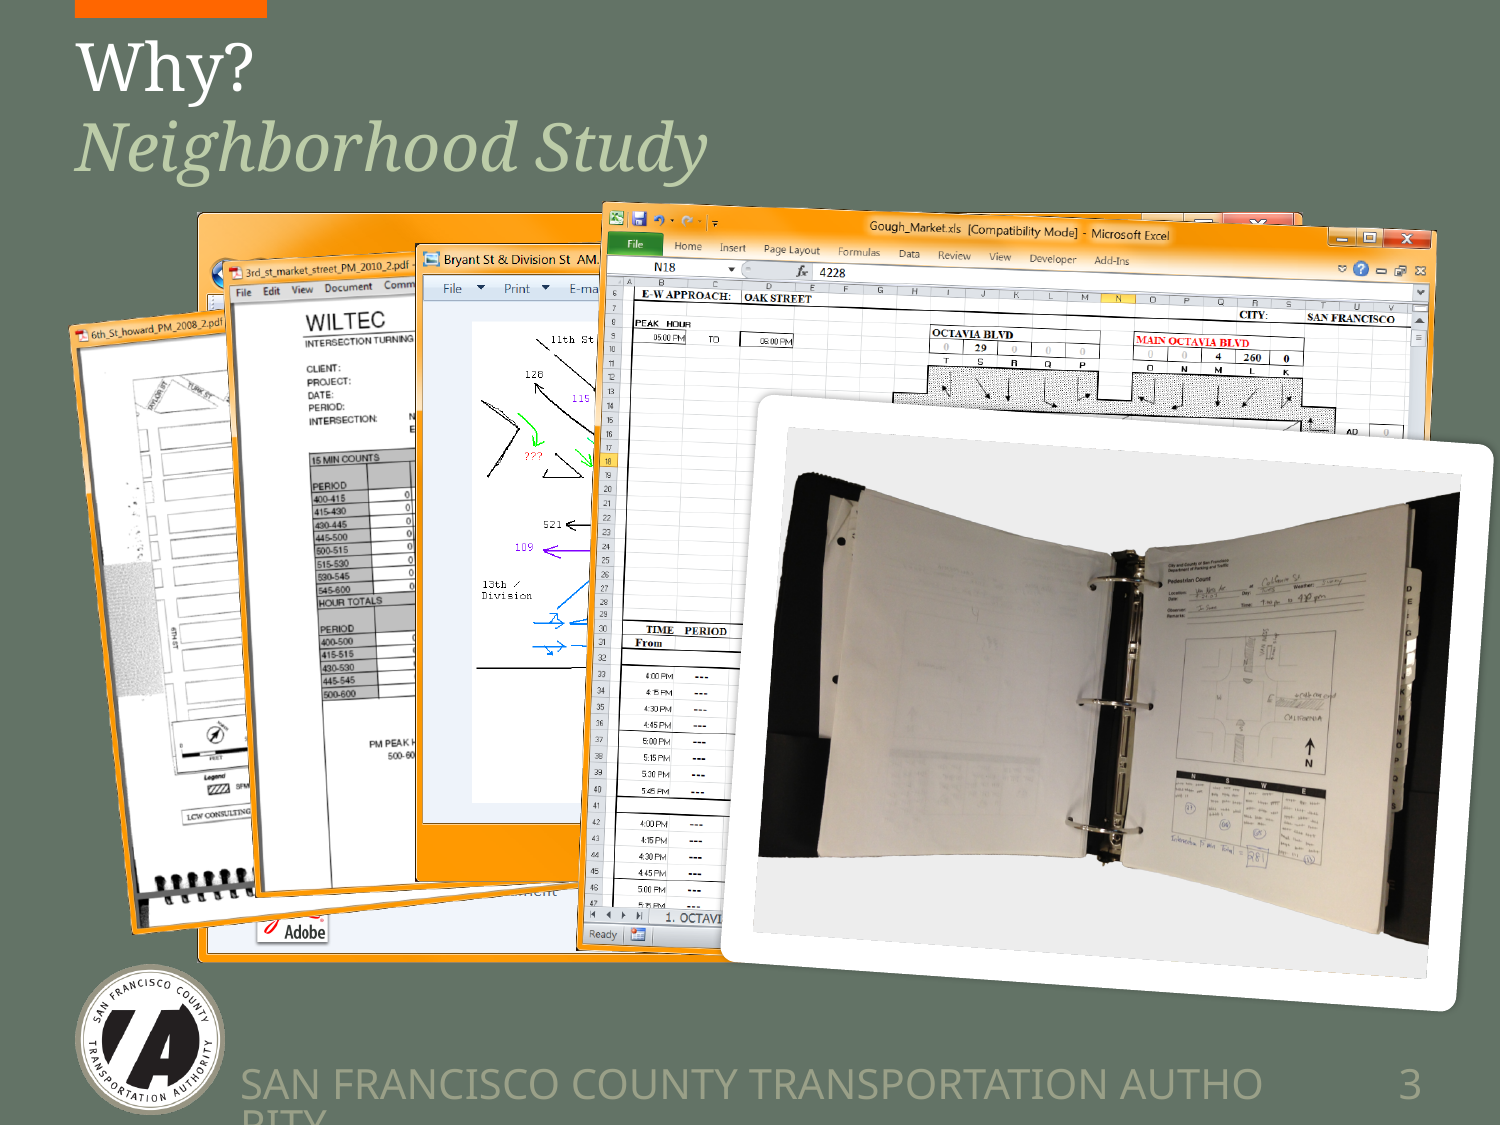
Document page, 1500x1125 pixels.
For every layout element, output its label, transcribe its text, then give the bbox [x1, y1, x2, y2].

picture [75, 964, 225, 1115]
slide_number 3 [1299, 1050, 1438, 1103]
footer SAN FRANCISCO COUNTY TRANSPORTATION AUTHORITY [225, 1050, 1288, 1104]
picture [69, 201, 1461, 1041]
title Why? Neighborhood Study [75, 24, 1425, 168]
